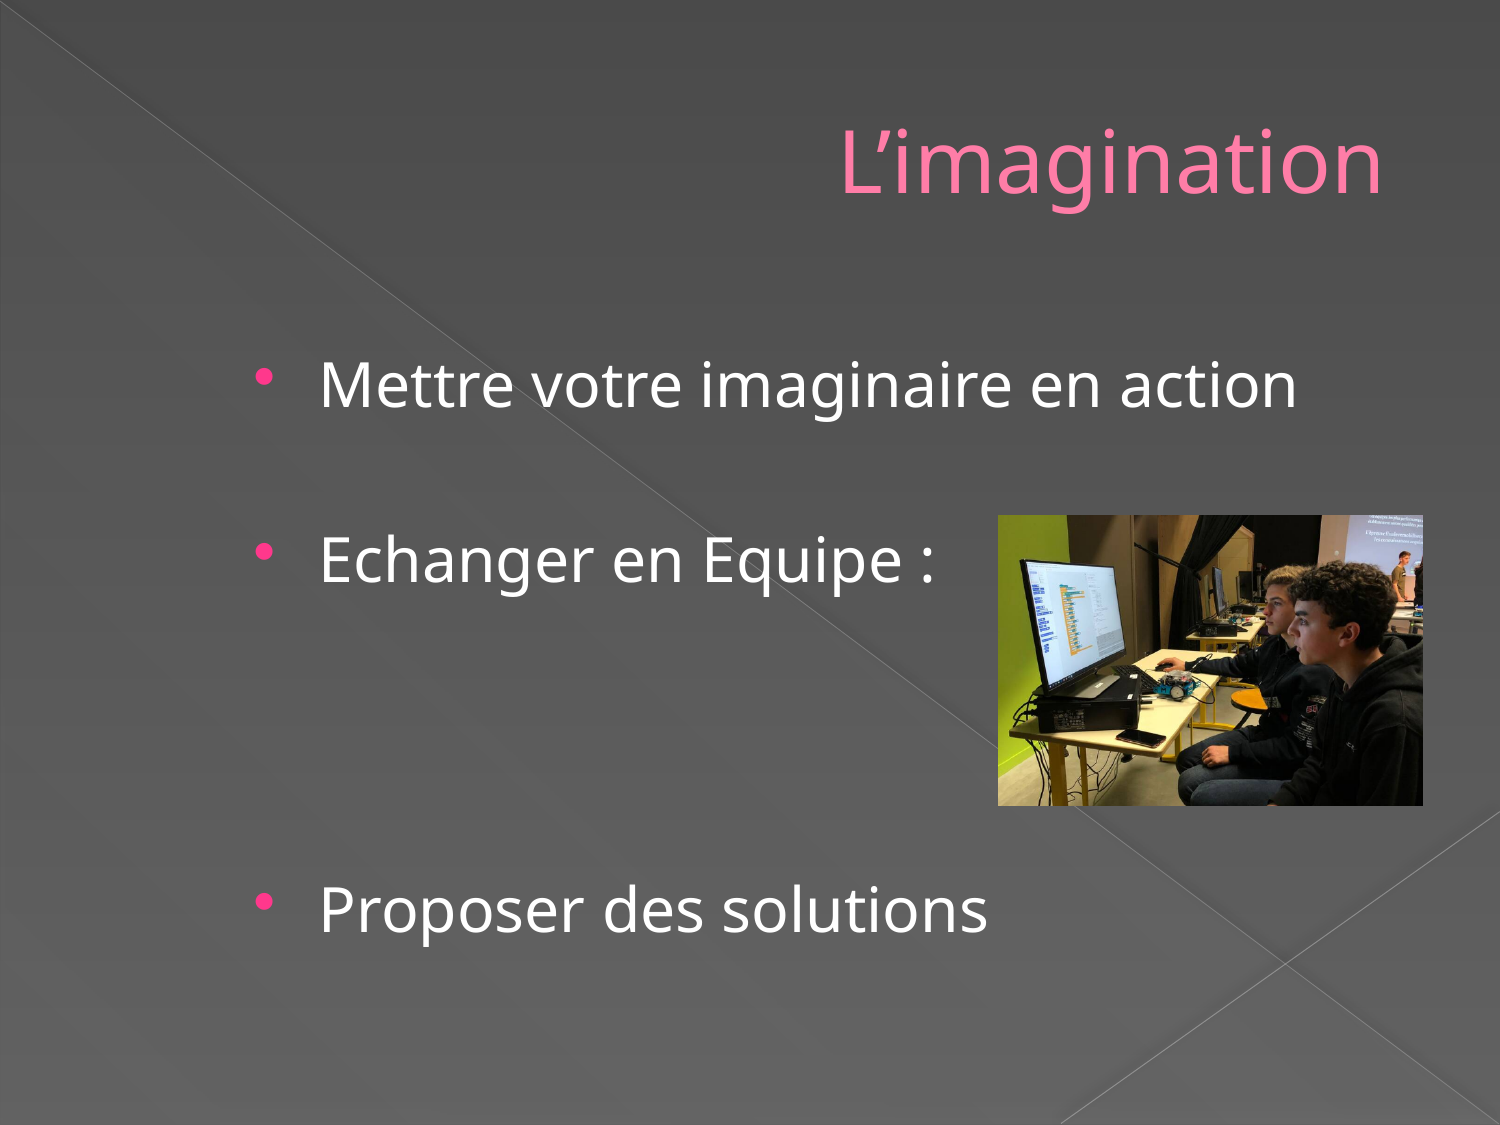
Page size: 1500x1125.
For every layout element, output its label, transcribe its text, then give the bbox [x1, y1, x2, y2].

title L’imagination [0, 43, 1400, 274]
picture [997, 514, 1423, 806]
list Mettre votre imaginaire en action Echanger en Equipe : Proposer des solutions [229, 337, 1436, 835]
